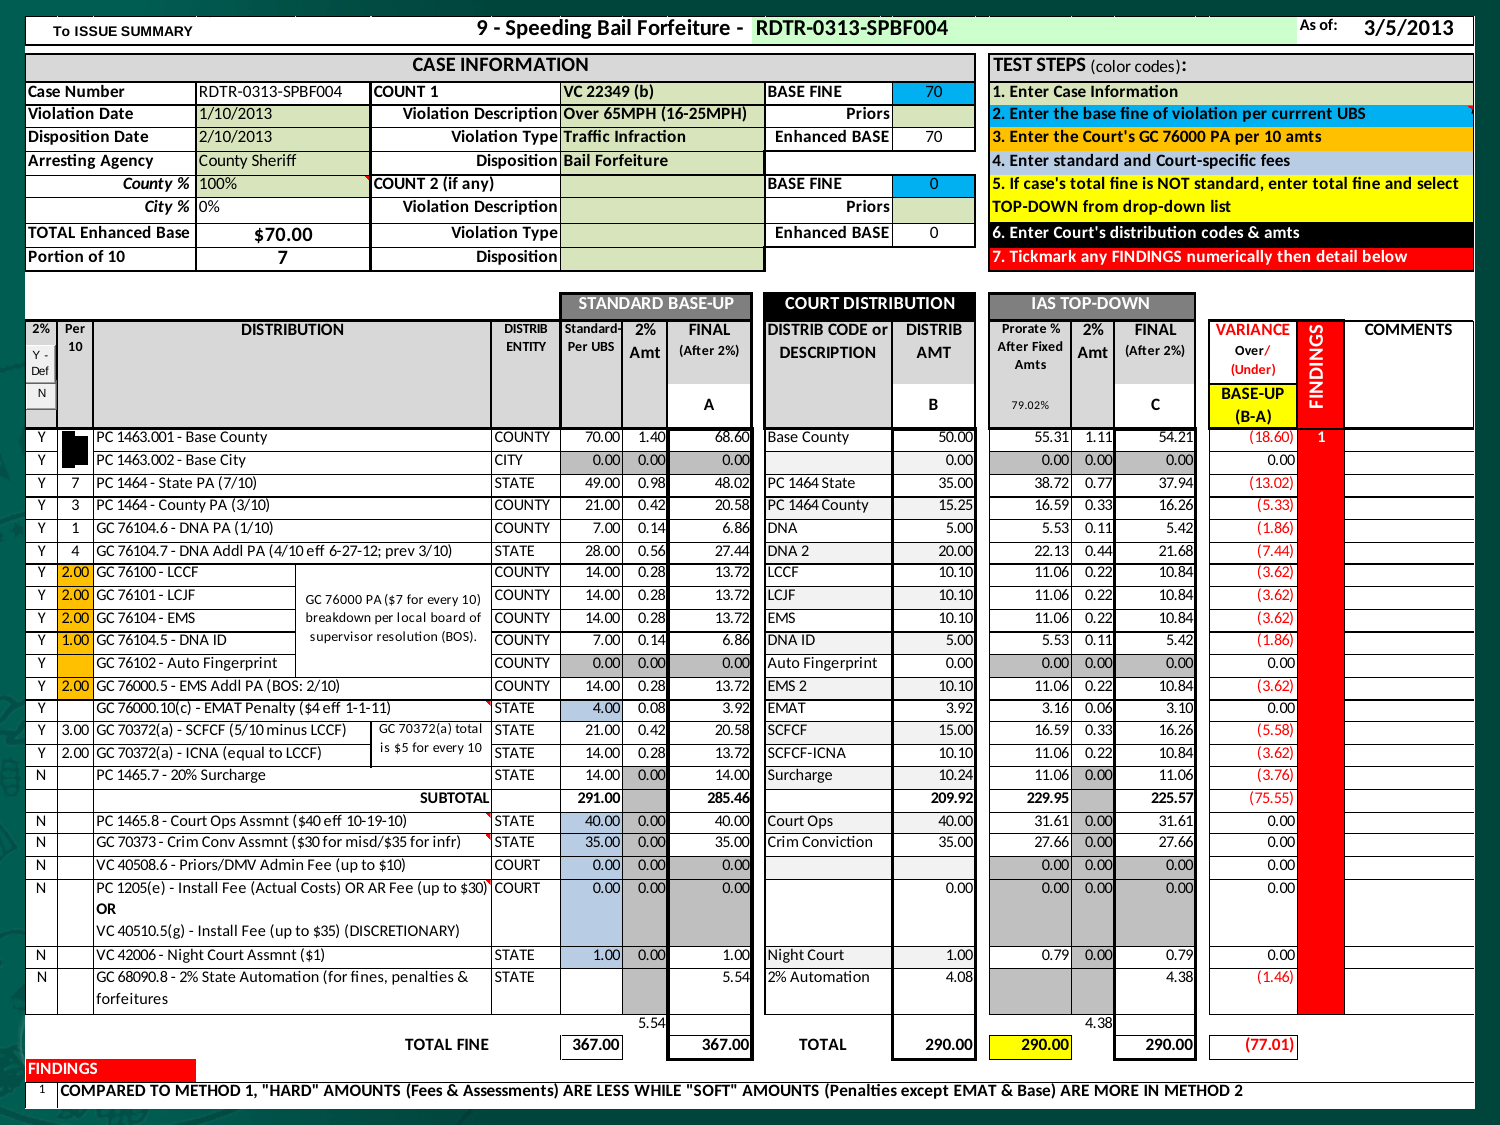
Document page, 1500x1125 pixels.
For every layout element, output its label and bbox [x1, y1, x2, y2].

picture [0, 0, 1500, 1125]
text_box [24, 15, 1476, 1109]
